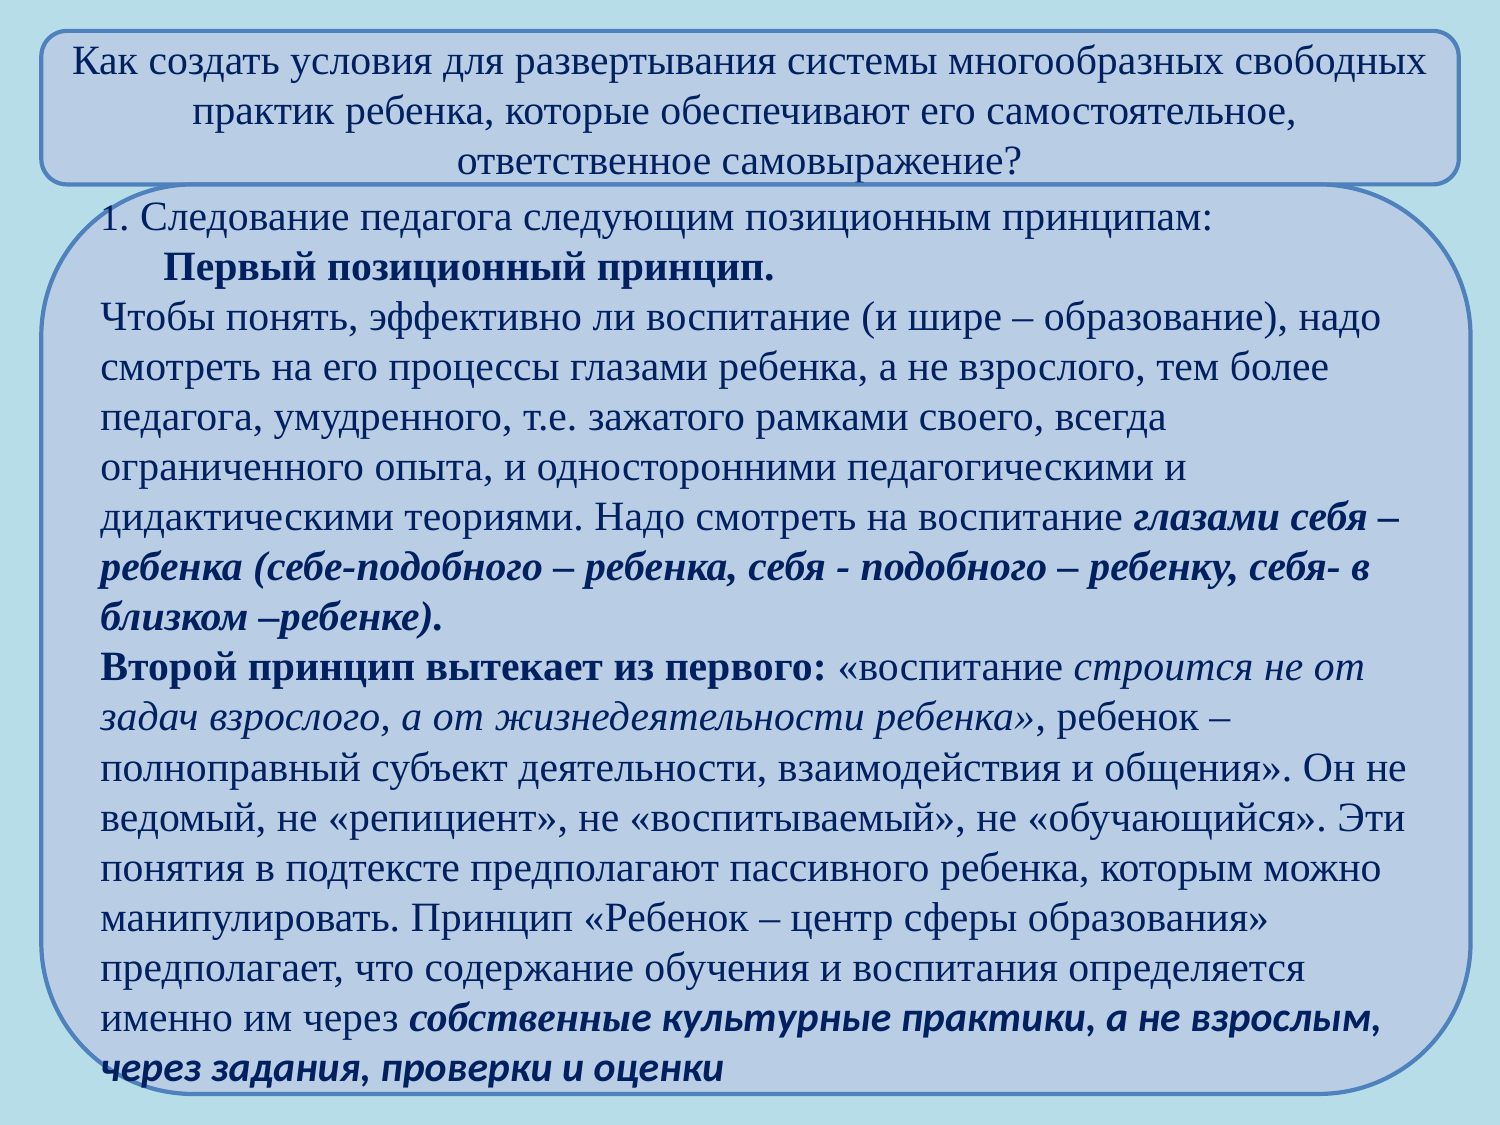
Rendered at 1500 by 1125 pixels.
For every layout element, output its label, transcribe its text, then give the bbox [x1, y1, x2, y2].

text_box 1. Следование педагога следующим позиционным принципам: Первый позиционный принцип. Чтобы понять, эффективно ли воспитание (и шире – образование), надо смотреть на его процессы глазами ребенка, а не взрослого, тем более педагога, умудренного, т.е. зажатого рамками своего, всегда ограниченного опыта, и односторонними педагогическими и дидактическими теориями. Надо смотреть на воспитание глазами себя – ребенка (себе-подобного – ребенка, себя - подобного – ребенку, себя- в близком –ребенке). Второй принцип вытекает из первого: «воспитание строится не от задач взрослого, а от жизнедеятельности ребенка», ребенок – полноправный субъект деятельности, взаимодействия и общения». Он не ведомый, не «репициент», не «воспитываемый», не «обучающийся». Эти понятия в подтексте предполагают пассивного ребенка, которым можно манипулировать. Принцип «Ребенок – центр сферы образования» предполагает, что содержание обучения и воспитания определяется именно им через собственные культурные практики, а не взрослым, через задания, проверки и оценки [39, 182, 1473, 1097]
text_box Как создать условия для развертывания системы многообразных свободных практик ребенка, которые обеспечивают его самостоятельное, ответственное самовыражение? [39, 28, 1461, 187]
